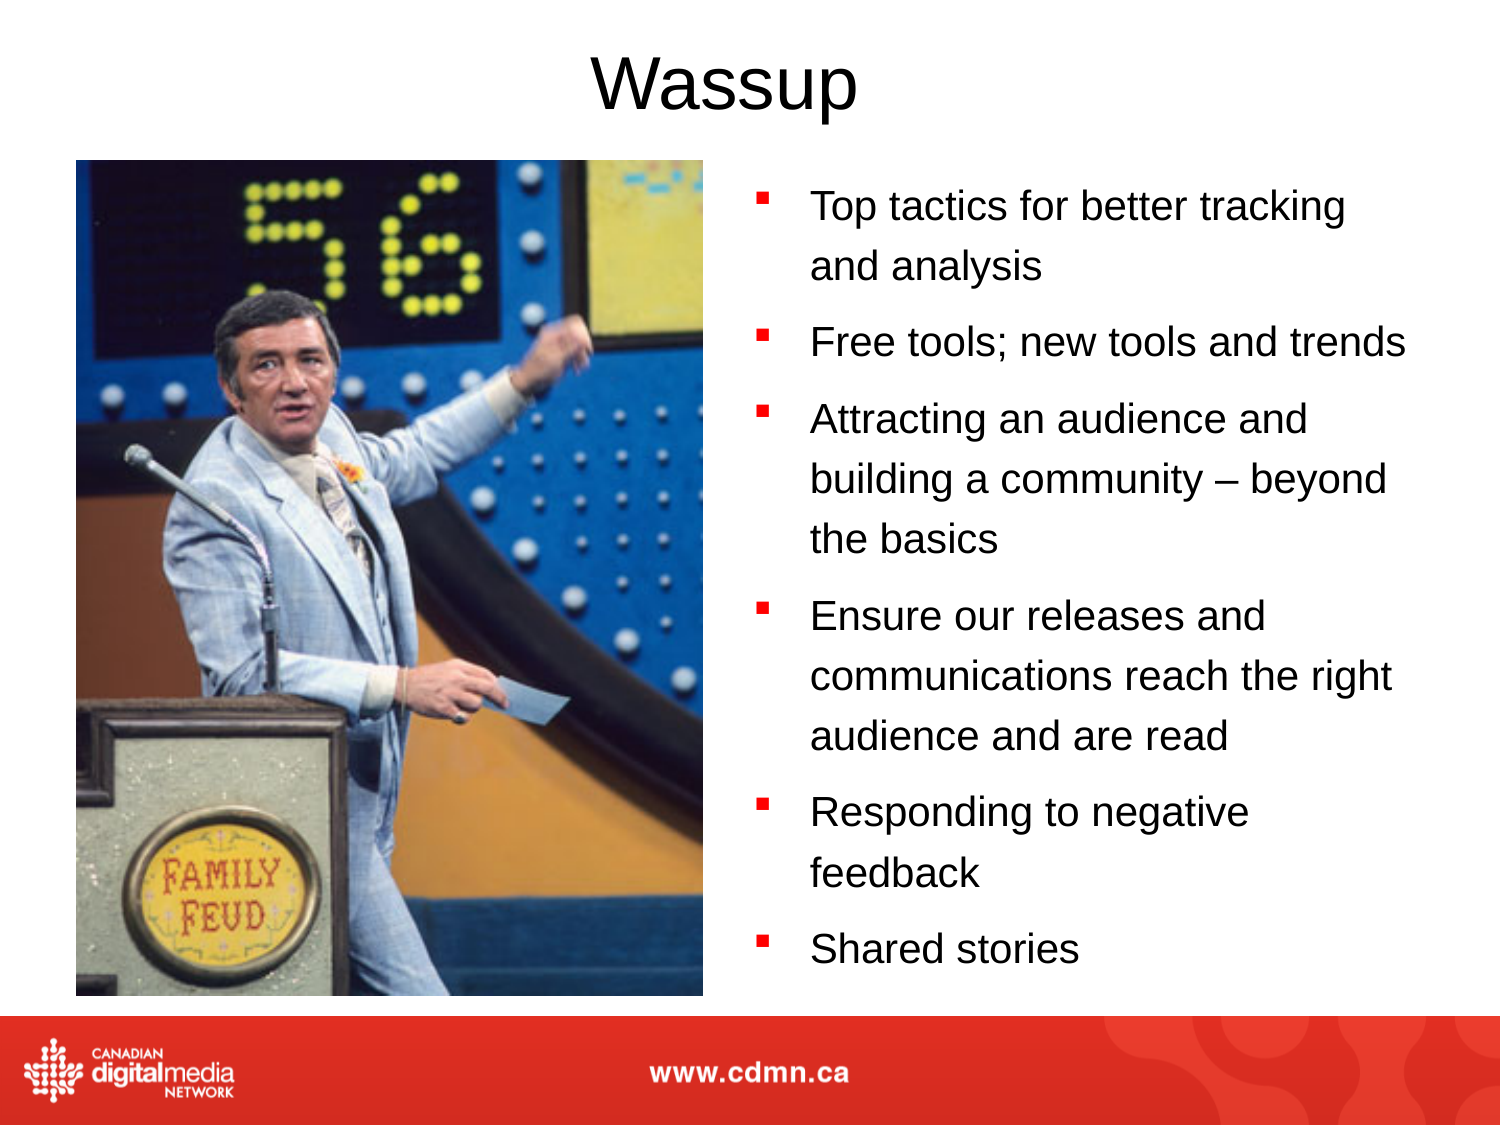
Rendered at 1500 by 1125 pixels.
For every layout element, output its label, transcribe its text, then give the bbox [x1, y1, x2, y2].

title Wassup [49, 0, 1400, 161]
picture [76, 160, 703, 996]
list Top tactics for better tracking and analysis Free tools; new tools and trends Attracting an audience and building a community – beyond the basics Ensure our releases and communications reach the right audience and are read Responding to negative feedback Shared stories [738, 160, 1425, 1000]
picture [0, 1016, 1500, 1125]
